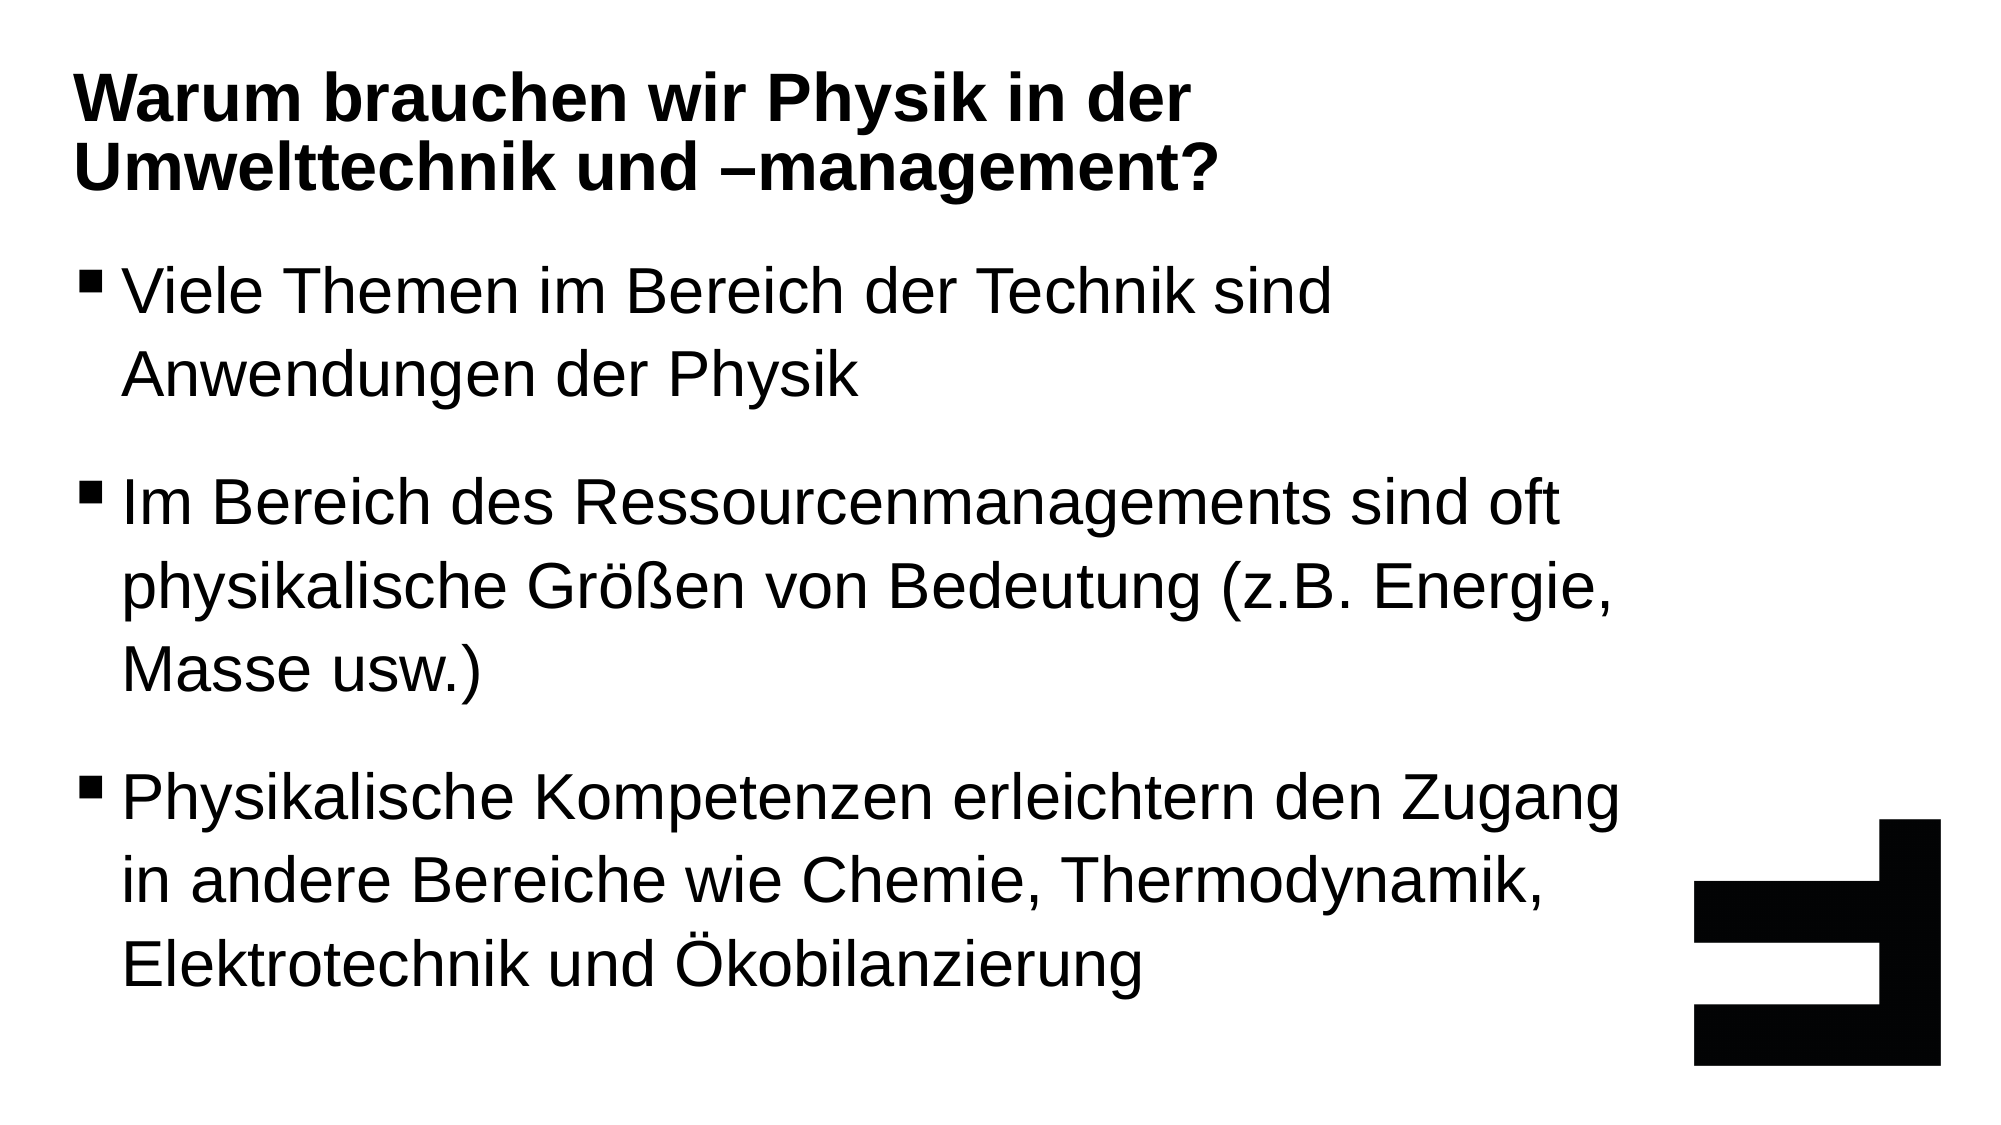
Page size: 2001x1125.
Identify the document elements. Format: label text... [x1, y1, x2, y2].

picture [1694, 819, 1941, 1066]
list Viele Themen im Bereich der Technik sind Anwendungen der Physik Im Bereich des Ressourcenmanagements sind oft physikalische Größen von Bedeutung (z.B. Energie, Masse usw.) Physikalische Kompetenzen erleichtern den Zugang in andere Bereiche wie Chemie, Thermodynamik, Elektrotechnik und Ökobilanzierung [59, 236, 1692, 1066]
list Warum brauchen wir Physik in der Umwelttechnik und –management? [59, 59, 1546, 212]
